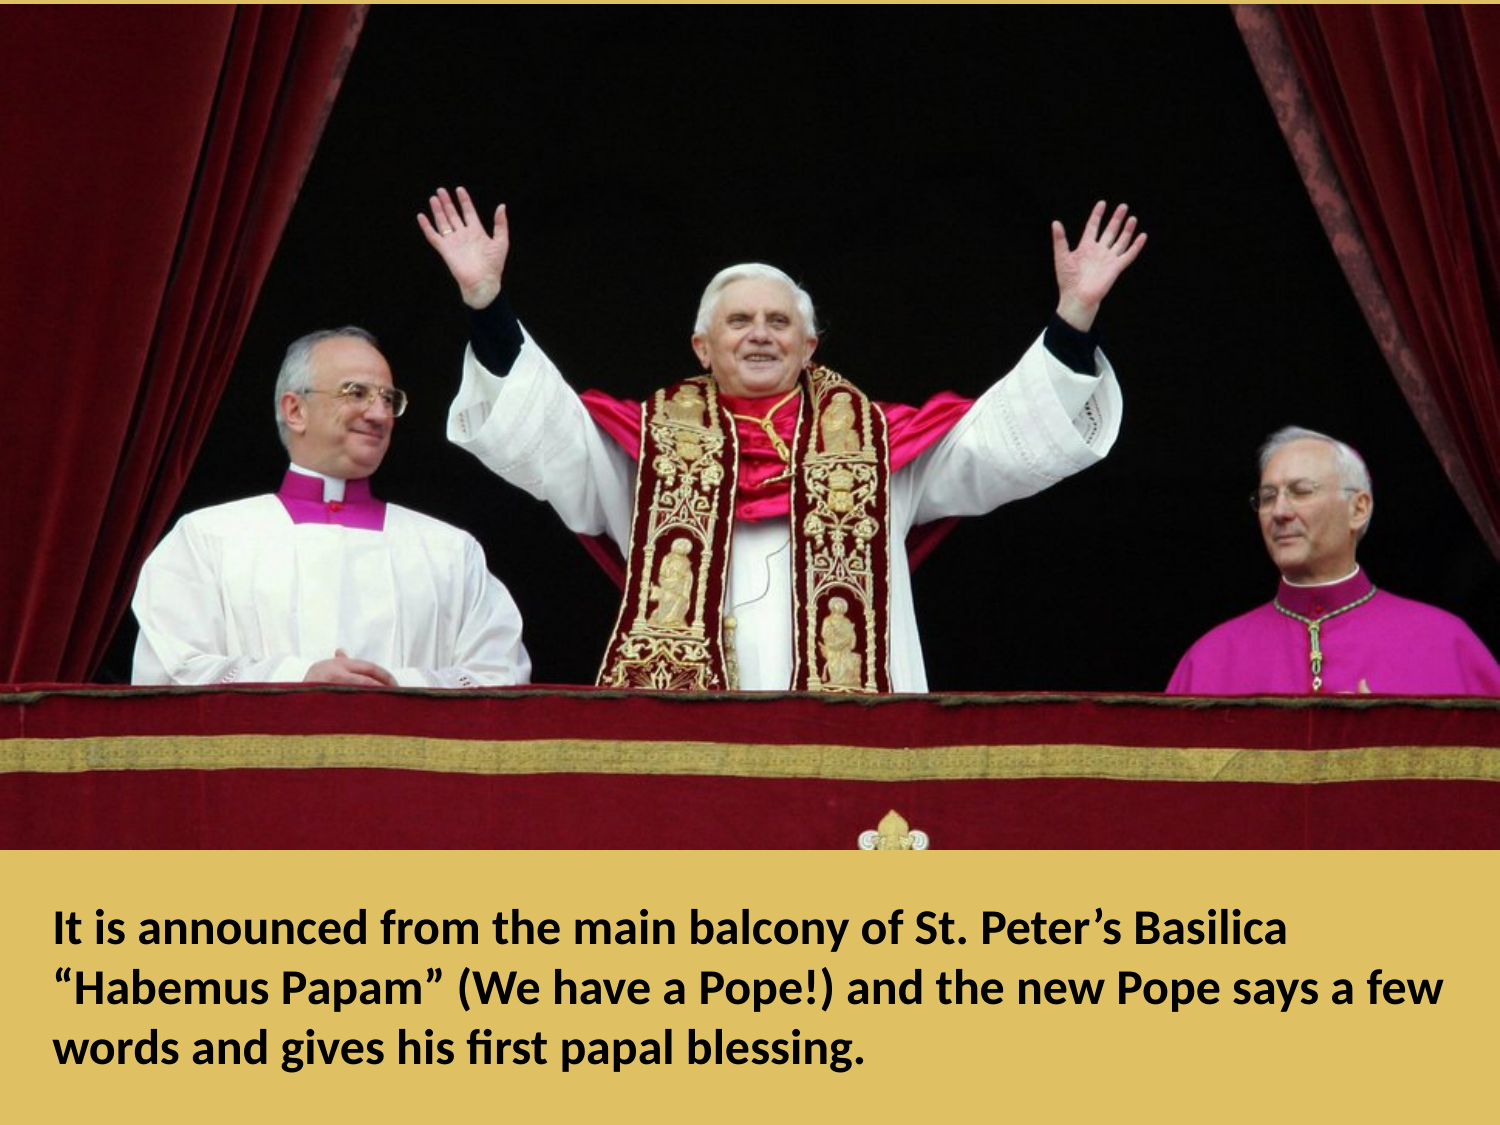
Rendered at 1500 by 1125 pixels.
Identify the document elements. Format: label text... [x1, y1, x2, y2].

picture [0, 4, 1500, 850]
text_box It is announced from the main balcony of St. Peter’s Basilica “Habemus Papam” (We have a Pope!) and the new Pope says a few words and gives his first papal blessing. [37, 887, 1475, 1083]
